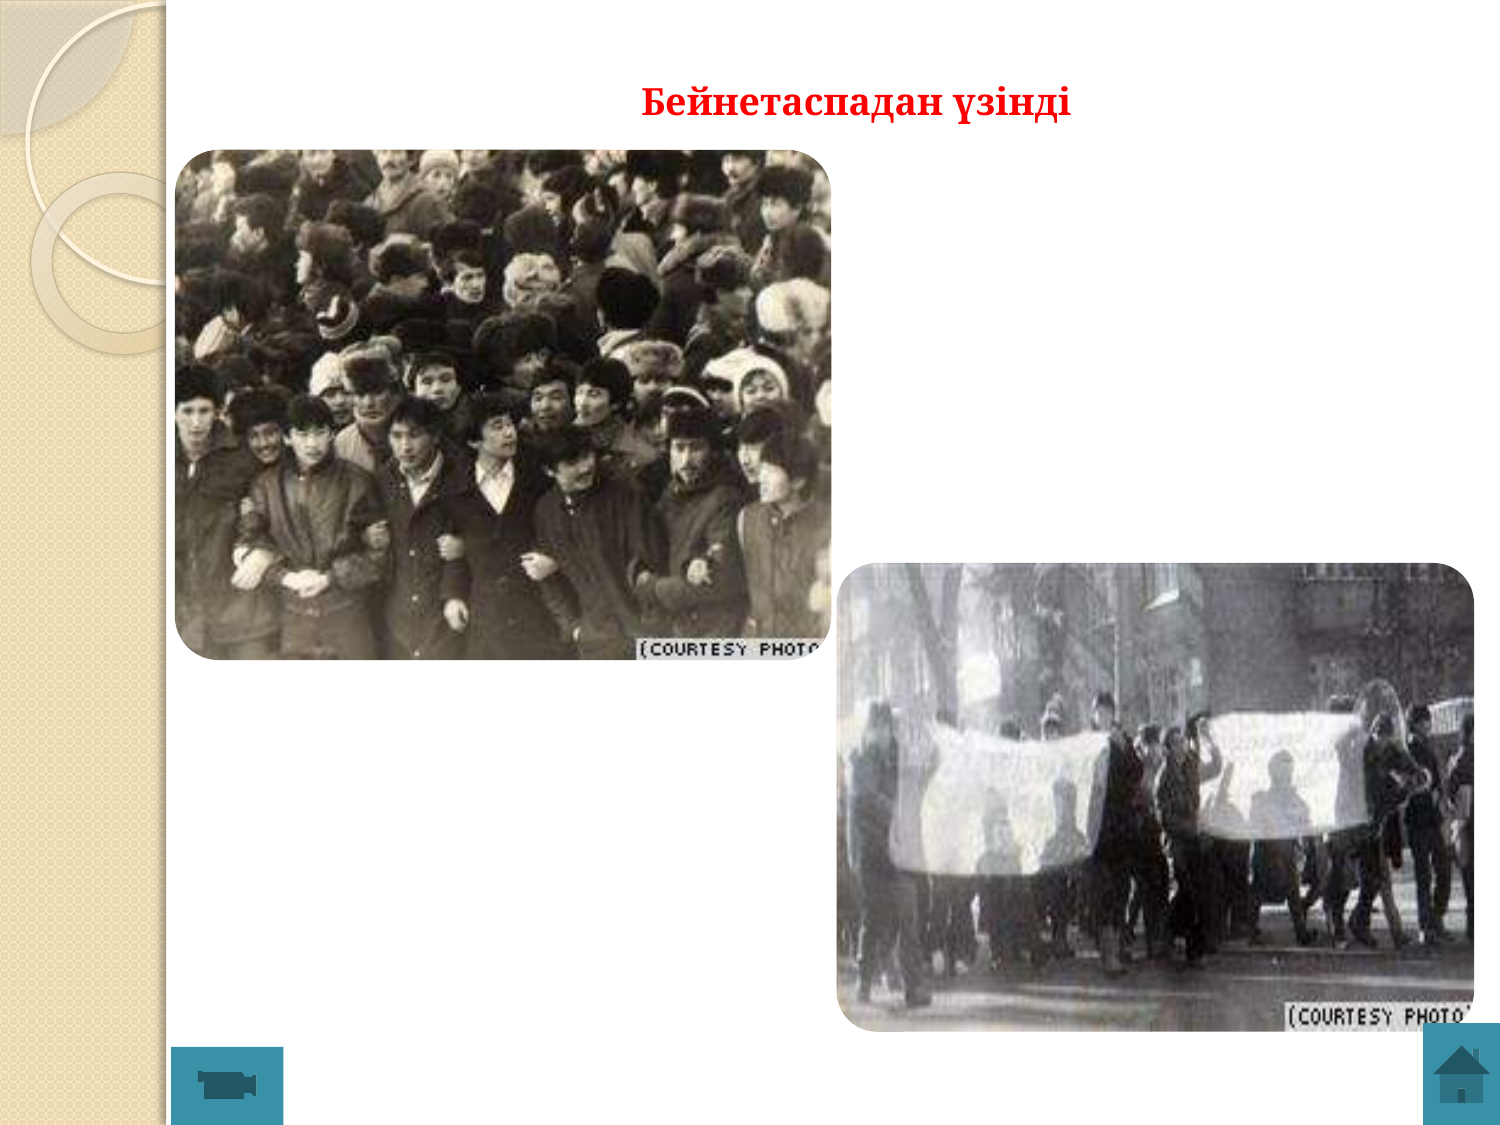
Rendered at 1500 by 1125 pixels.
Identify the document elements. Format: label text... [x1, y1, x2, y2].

text_box Бейнетаспадан үзінді [410, 70, 1313, 130]
picture [836, 562, 1475, 1032]
text_box [171, 1046, 284, 1125]
text_box [1423, 1023, 1500, 1125]
picture [174, 149, 832, 661]
